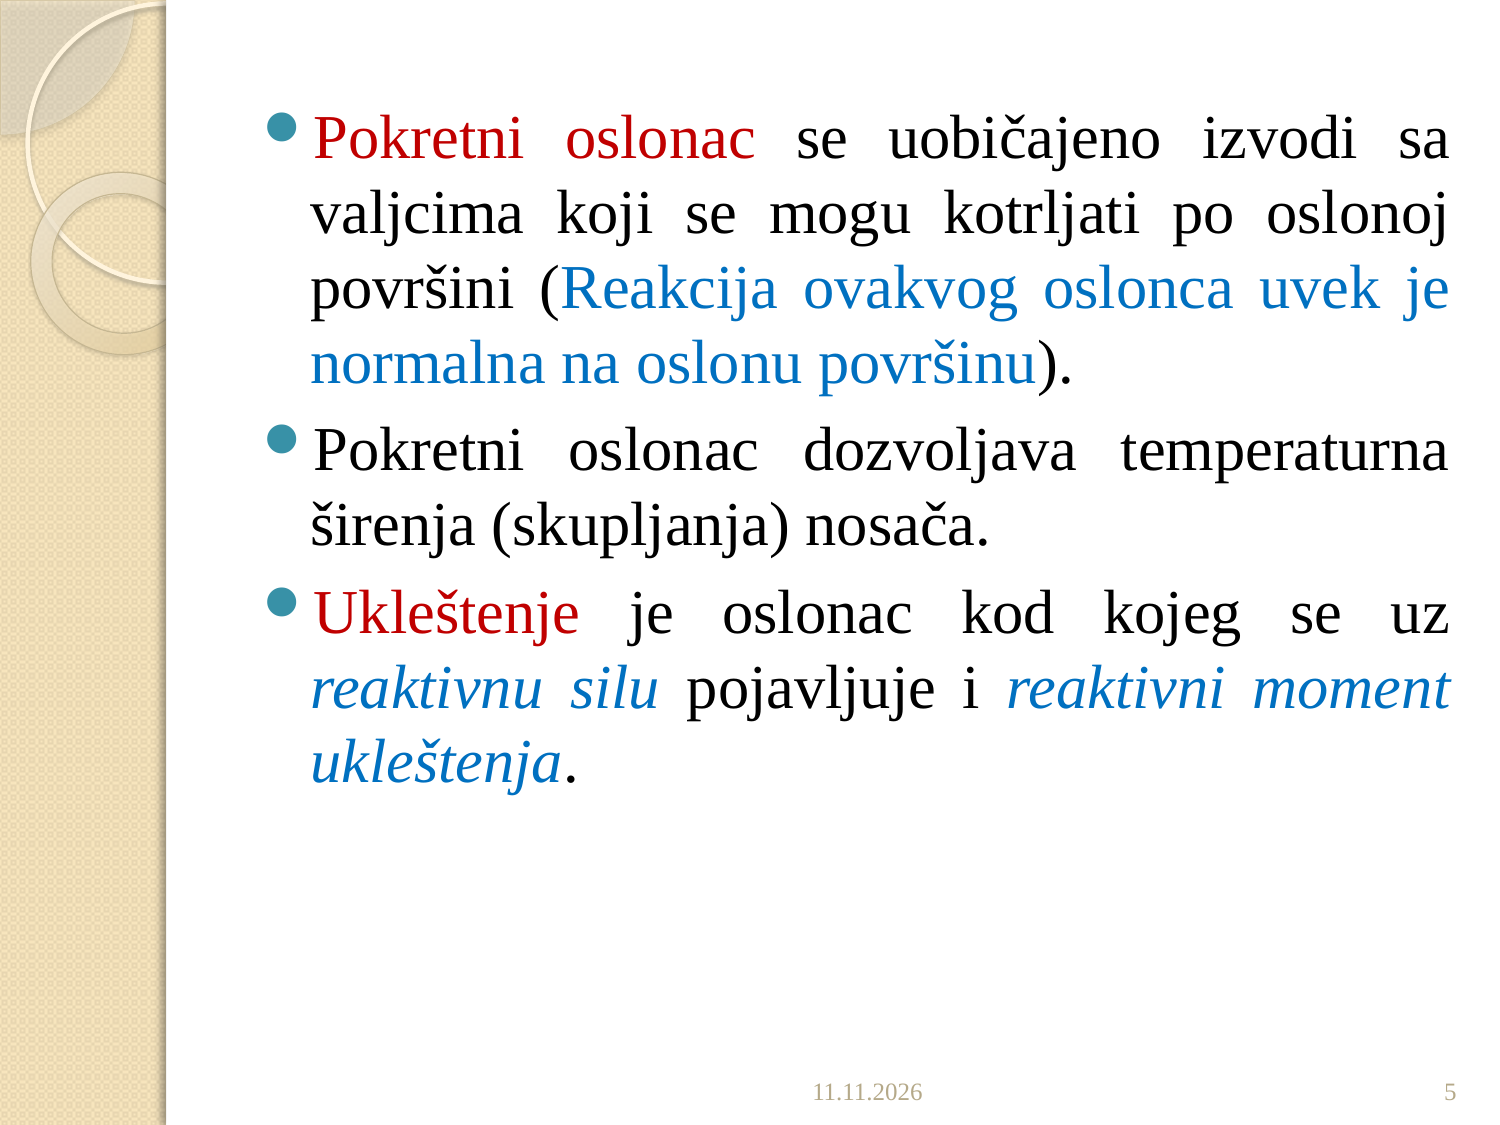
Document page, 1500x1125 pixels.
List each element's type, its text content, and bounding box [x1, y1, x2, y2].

slide_number 5 [1413, 1034, 1488, 1113]
list Pokretni oslonac se uobičajeno izvodi sa valjcima koji se mogu kotrljati po oslonoj površini (Reakcija ovakvog oslonca uvek je normalna na oslonu površinu). Pokretni oslonac dozvoljava temperaturna širenja (skupljanja) nosača. Ukleštenje je oslonac kod kojeg se uz reaktivnu silu pojavljuje i reaktivni moment ukleštenja. [235, 88, 1466, 1016]
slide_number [587, 1034, 938, 1113]
